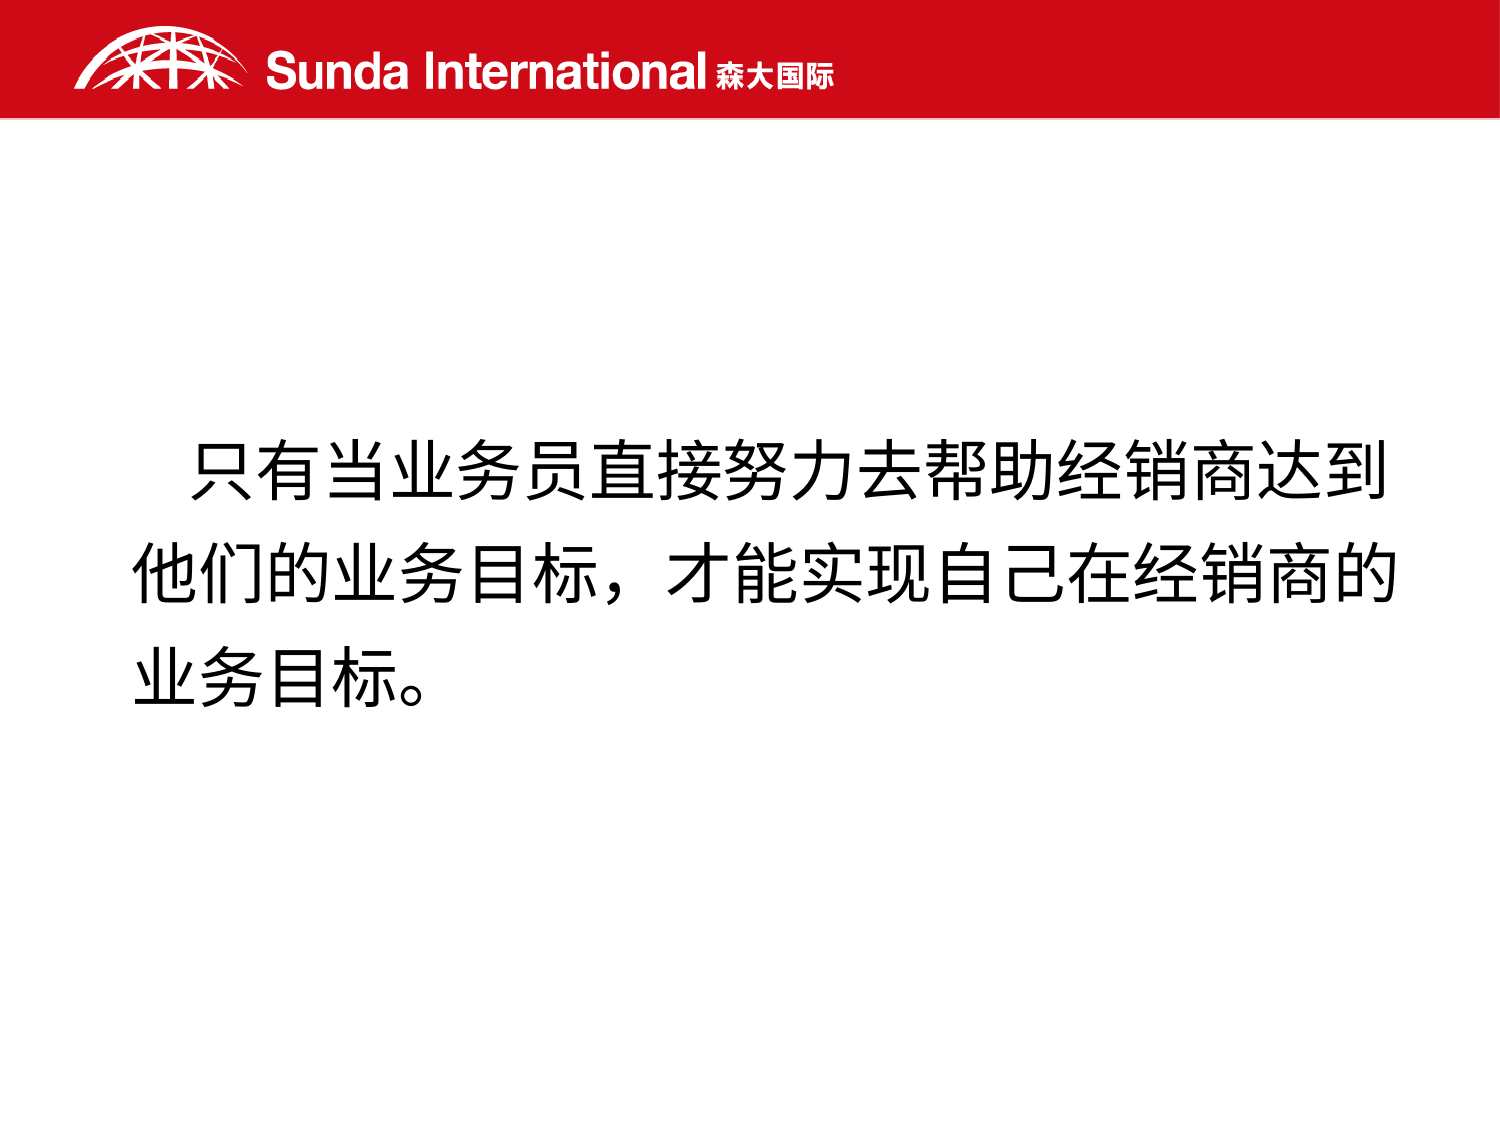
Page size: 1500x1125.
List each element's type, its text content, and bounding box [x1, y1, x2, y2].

picture [0, 0, 1500, 120]
list 只有当业务员直接努力去帮助经销商达到他们的业务目标，才能实现自己在经销商的业务目标。 [58, 163, 1440, 1067]
